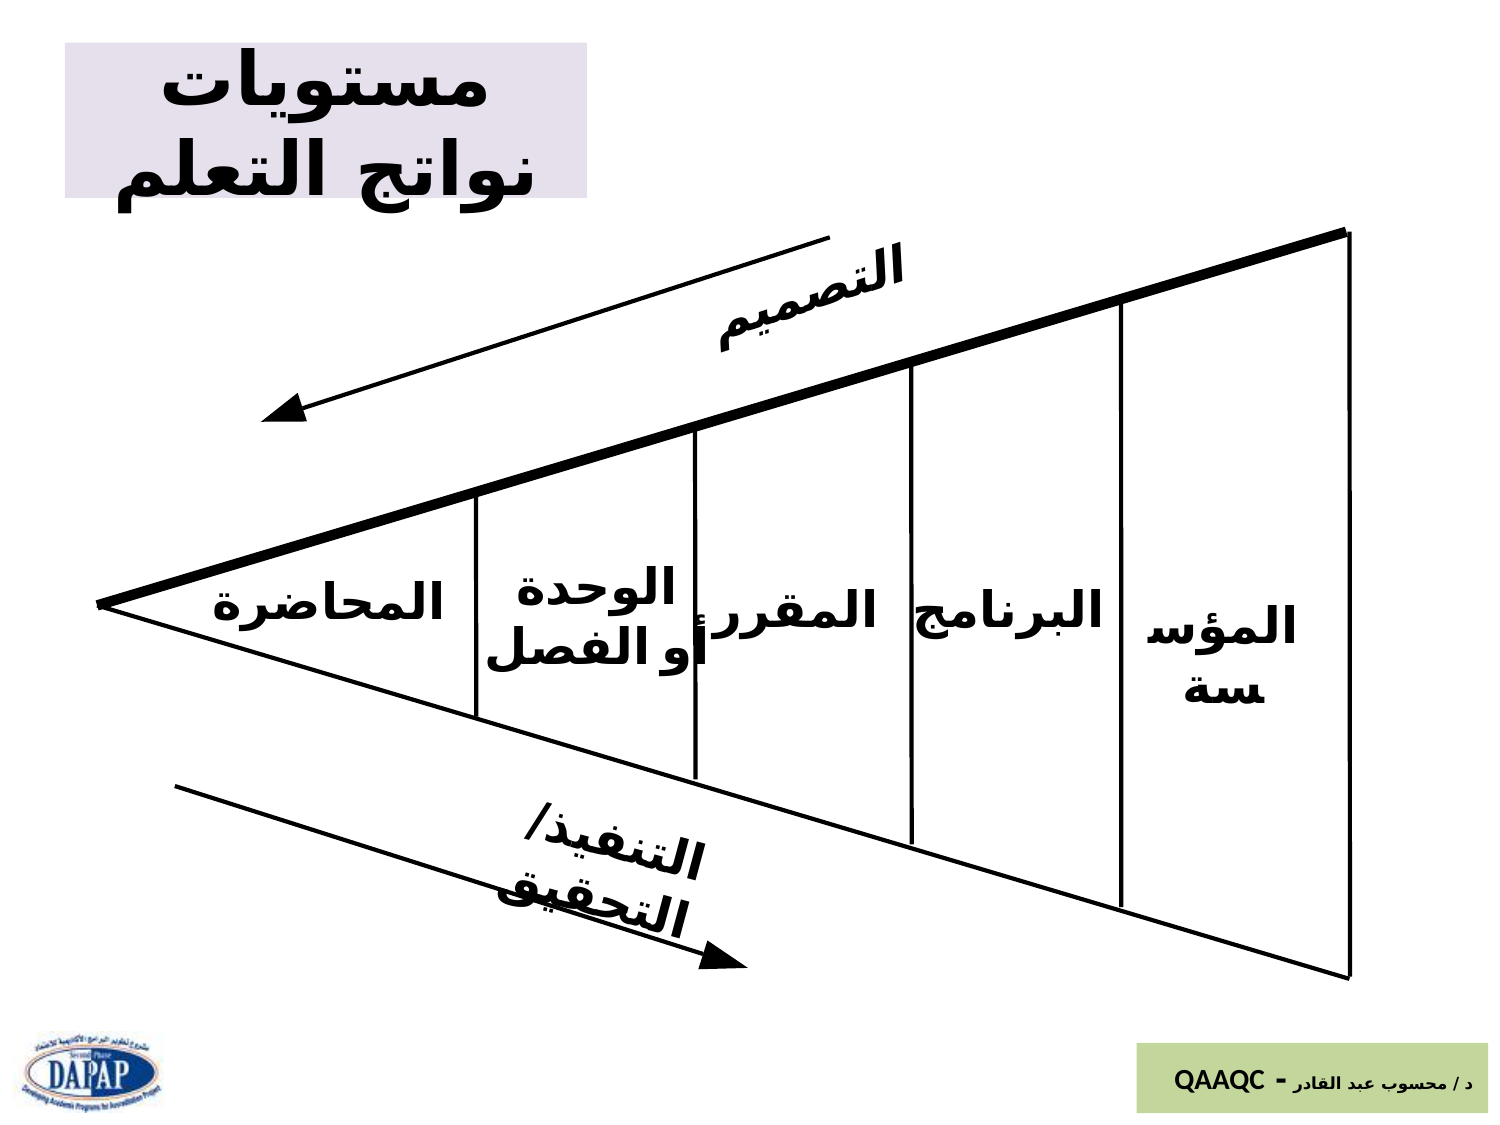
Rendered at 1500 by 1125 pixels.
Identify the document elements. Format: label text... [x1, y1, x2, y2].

title مستويات نواتج التعلم [64, 42, 587, 198]
text_box [112, 278, 1329, 1015]
text_box المؤسسة [1128, 586, 1319, 721]
text_box المقرر [698, 570, 894, 646]
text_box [160, 862, 762, 894]
text_box البرنامج [898, 570, 1120, 646]
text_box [253, 302, 912, 394]
text_box الوحدة أو الفصل [469, 547, 725, 682]
text_box المحاضرة [197, 562, 460, 638]
picture [13, 1031, 176, 1113]
